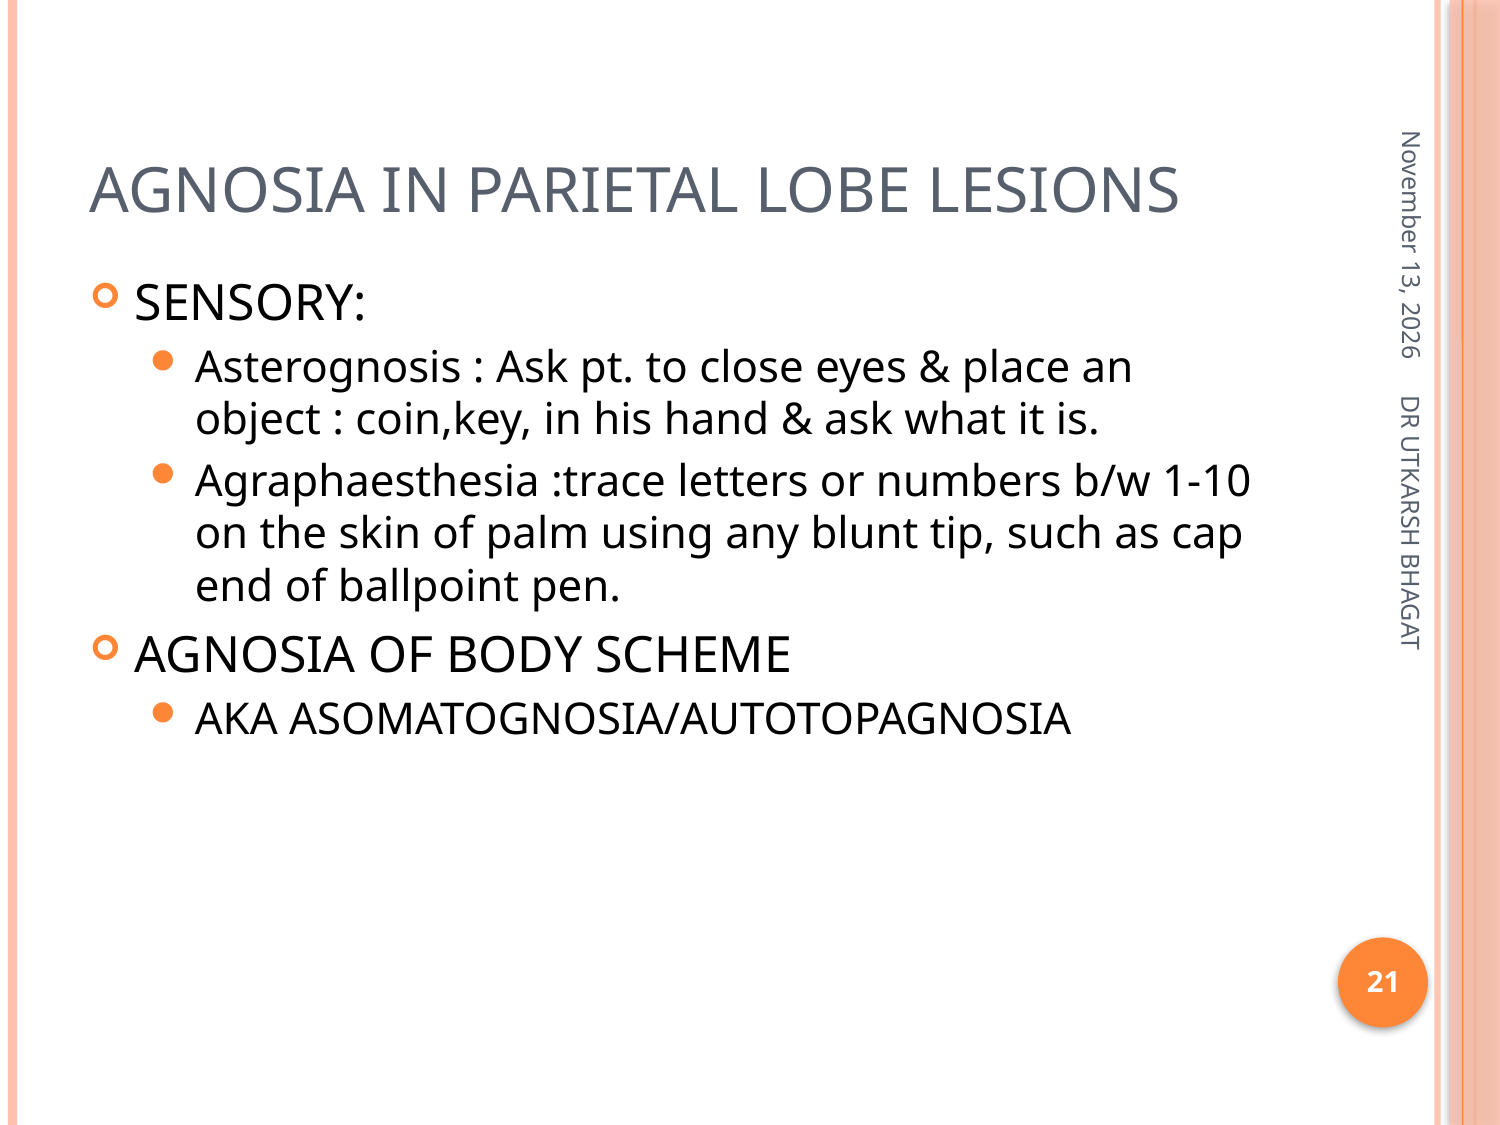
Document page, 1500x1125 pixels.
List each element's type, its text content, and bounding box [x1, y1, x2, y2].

slide_number 21 [1333, 940, 1434, 1027]
footer DR UTKARSH BHAGAT [1379, 380, 1440, 906]
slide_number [1378, 43, 1442, 374]
list SENSORY: Asterognosis : Ask pt. to close eyes & place an object : coin,key, in his hand & ask what it is. Agraphaesthesia :trace letters or numbers b/w 1-10 on the skin of palm using any blunt tip, such as cap end of ballpoint pen. AGNOSIA OF BODY SCHEME AKA ASOMATOGNOSIA/AUTOTOPAGNOSIA [75, 262, 1300, 1062]
title AGNOSIA IN PARIETAL LOBE LESIONS [75, 45, 1300, 233]
